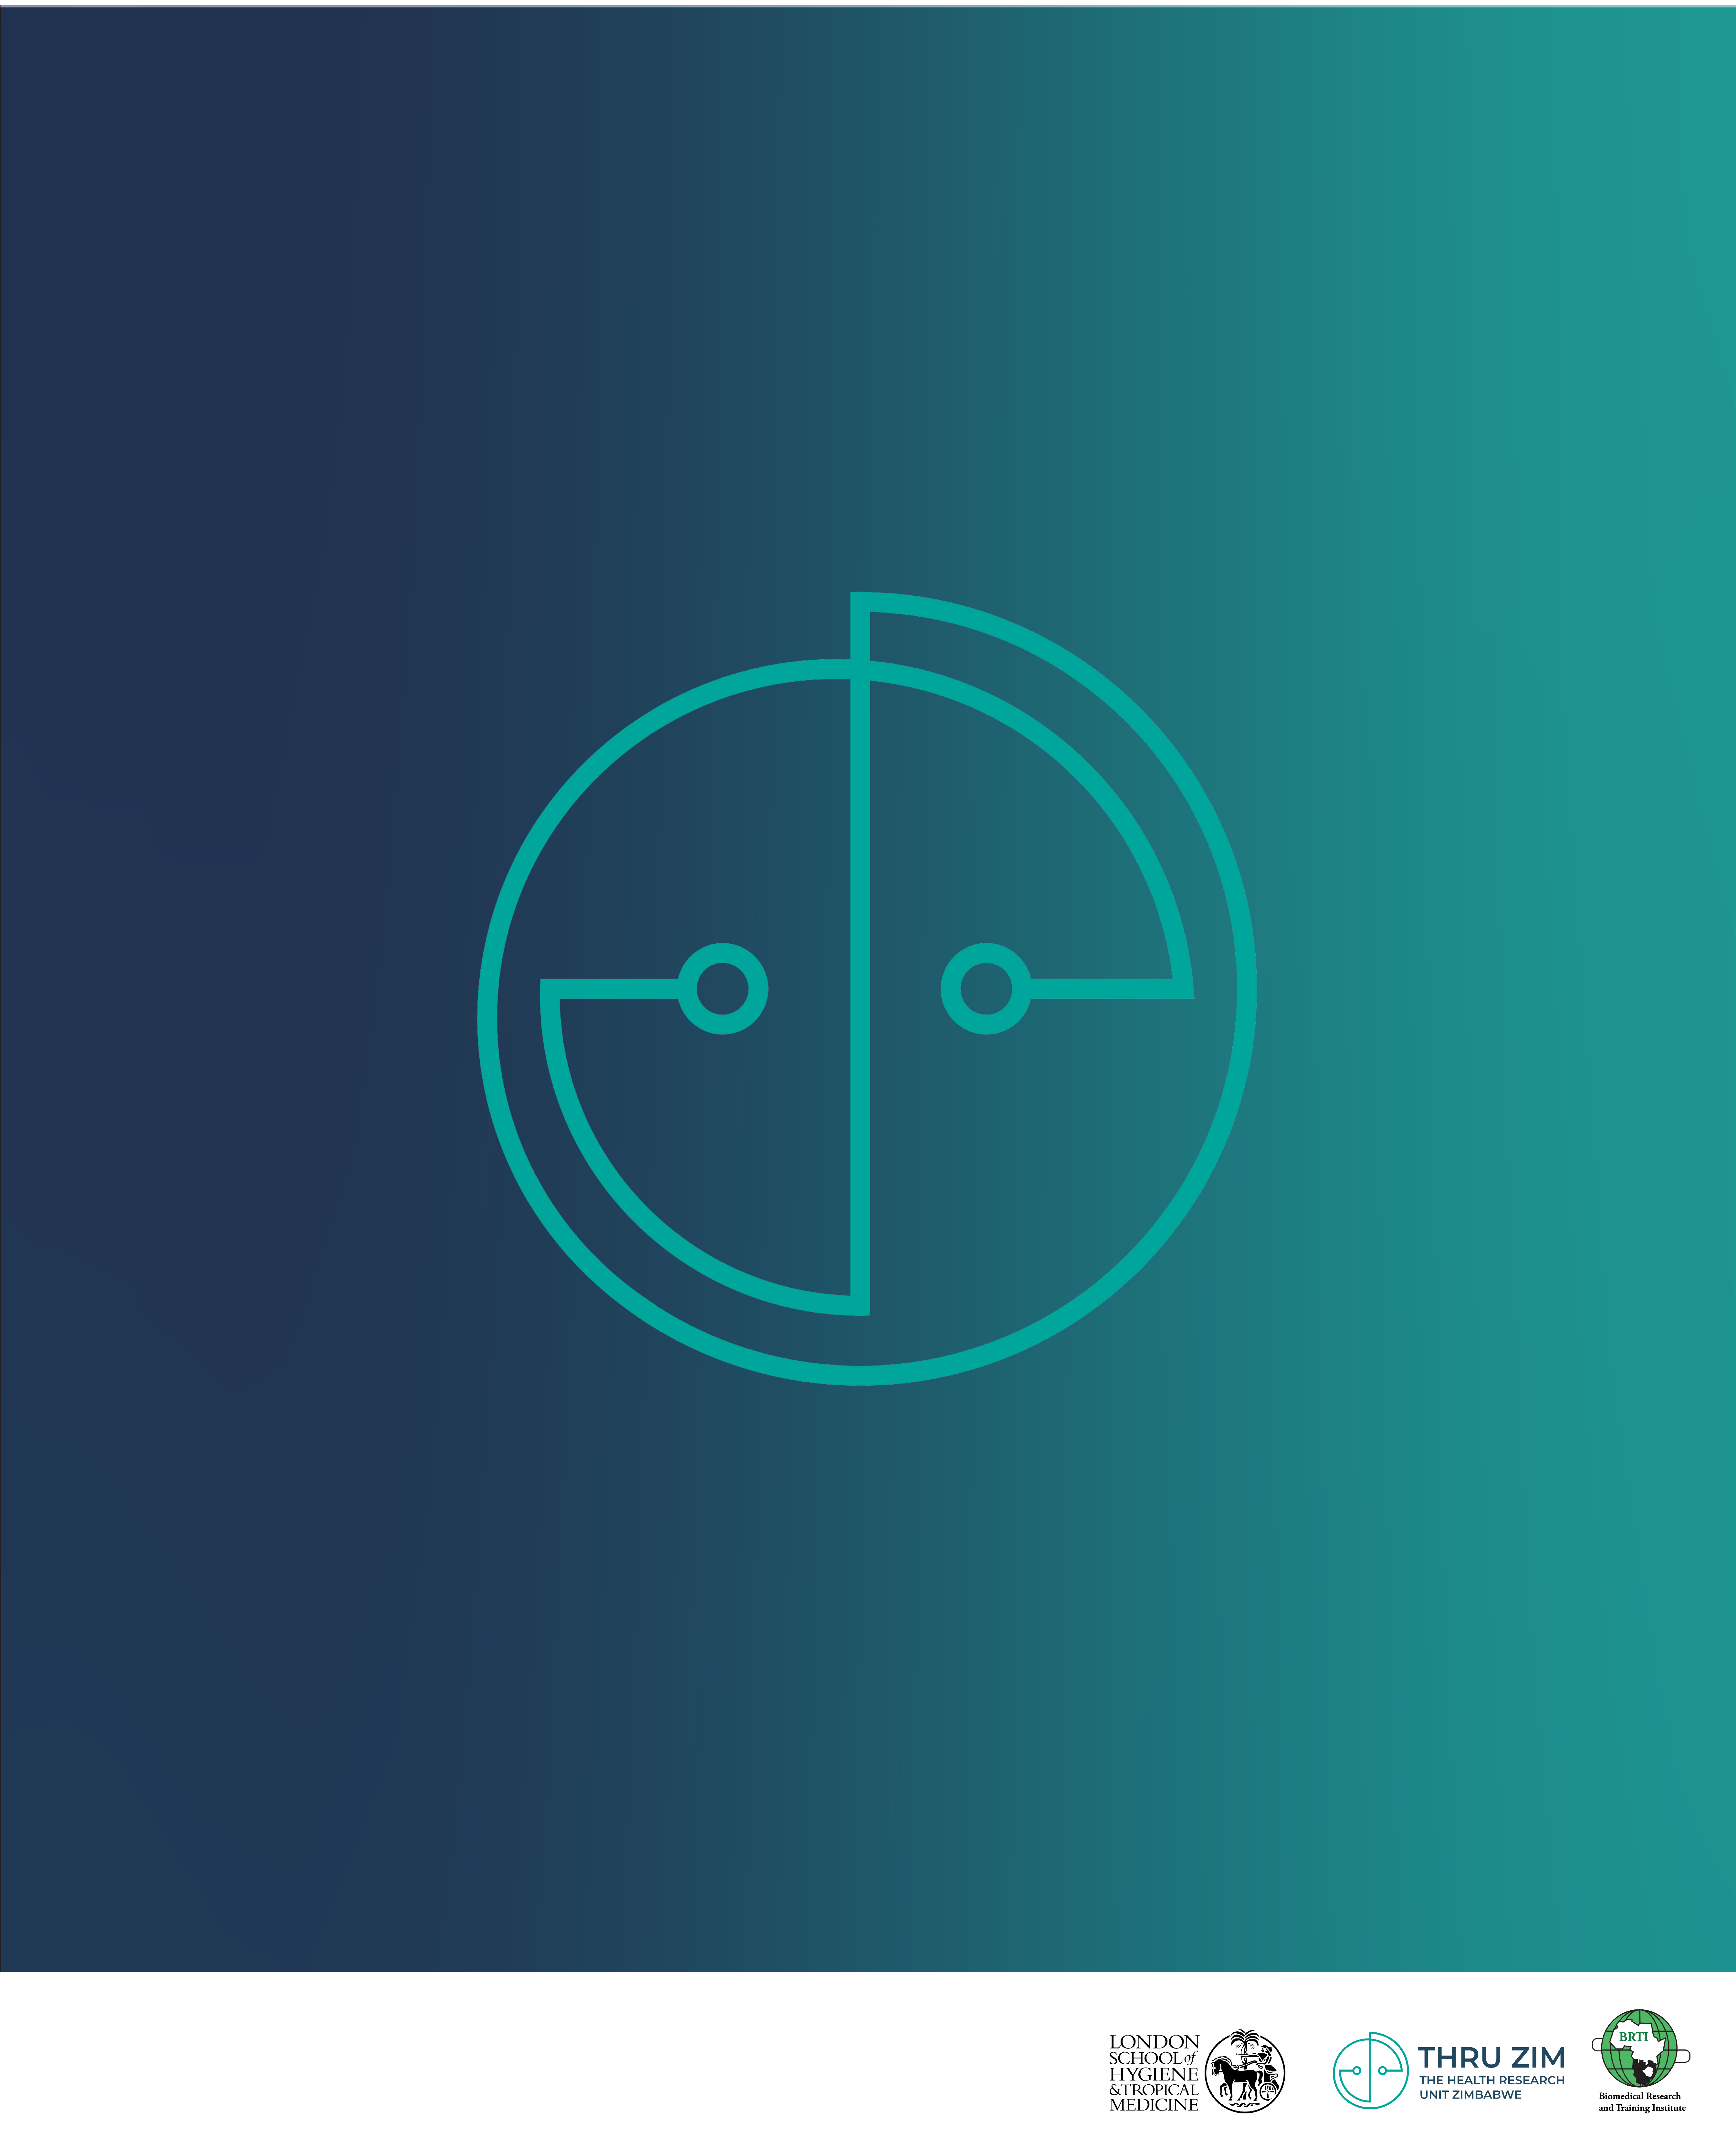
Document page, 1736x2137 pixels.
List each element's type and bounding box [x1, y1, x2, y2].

picture [383, 549, 1353, 1429]
picture [1316, 1991, 1736, 2137]
list [0, 5, 1736, 1972]
picture [1097, 2011, 1298, 2132]
